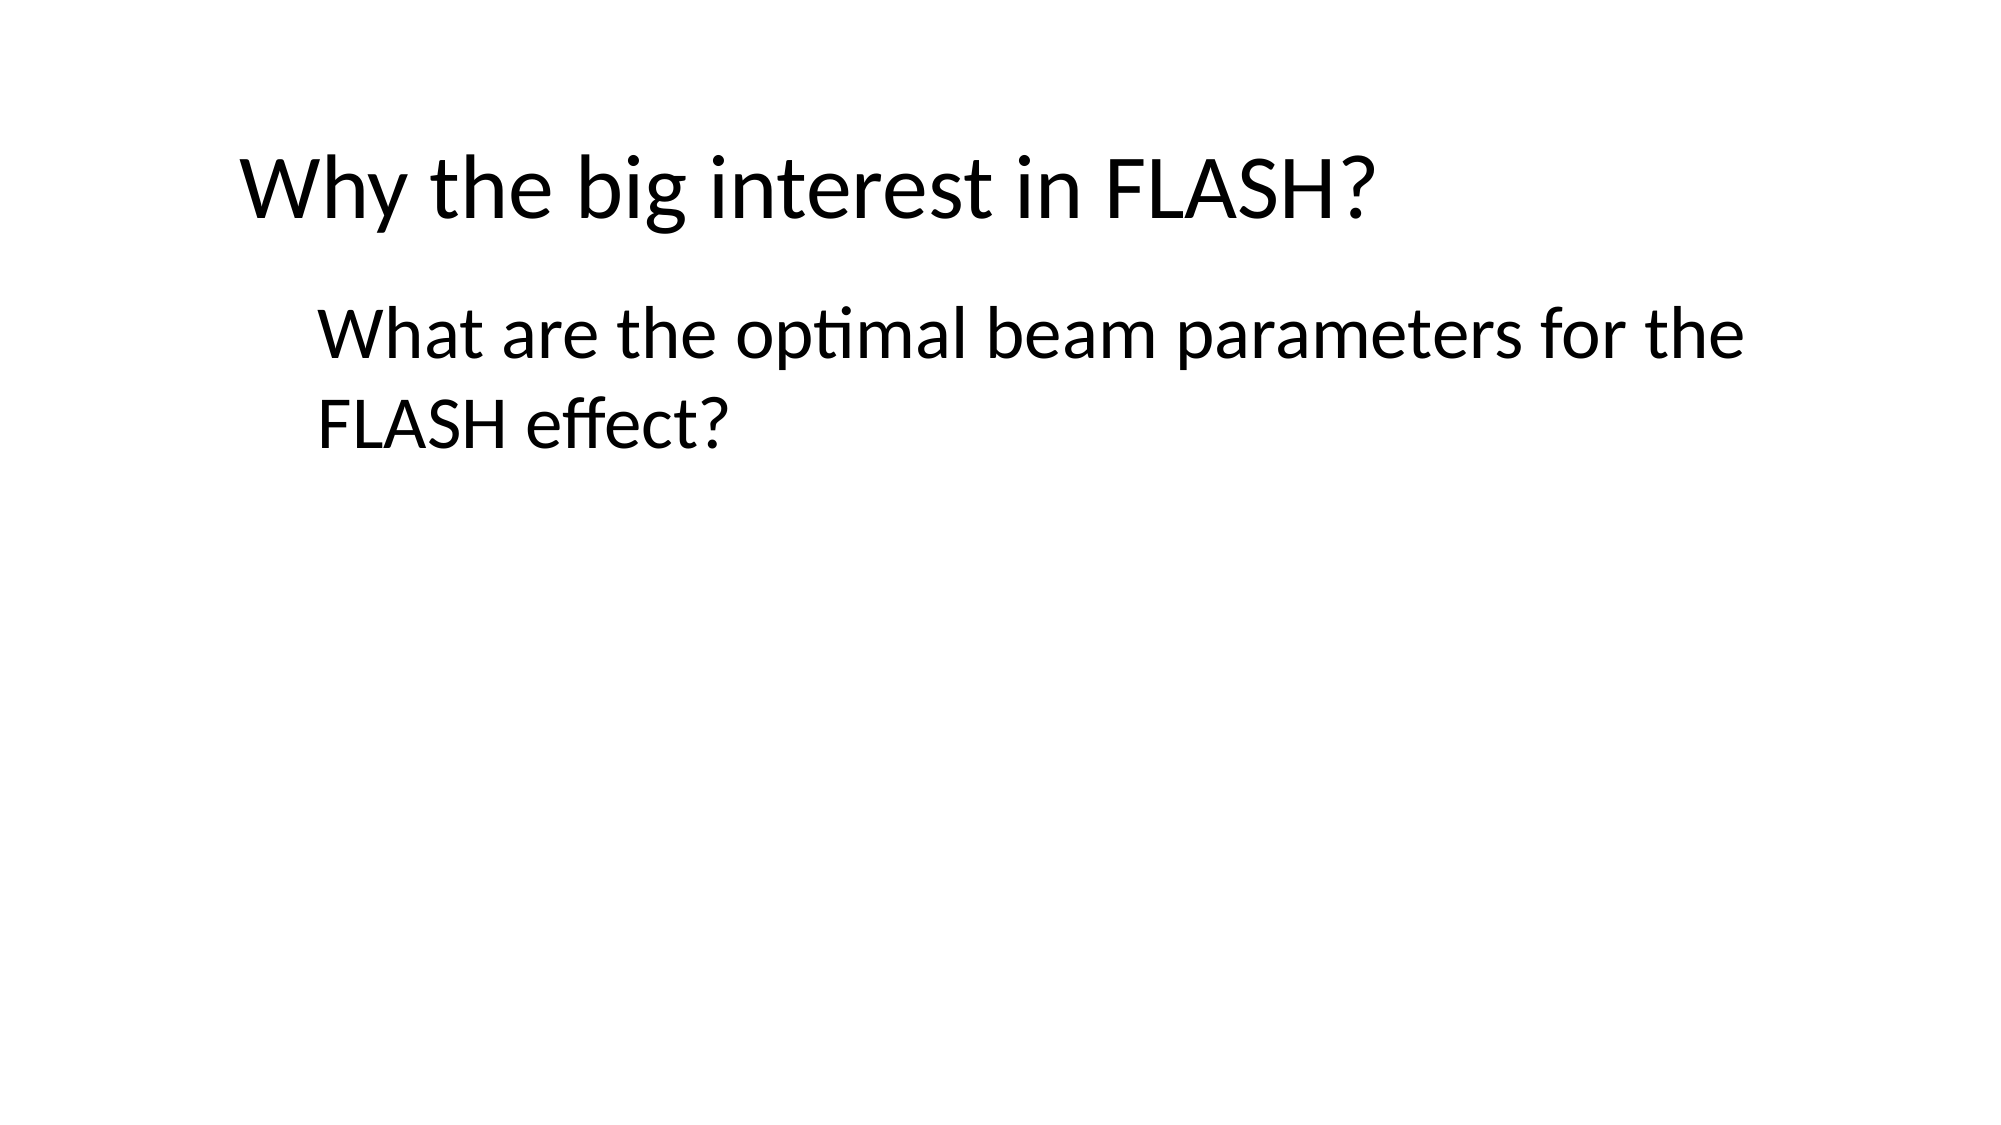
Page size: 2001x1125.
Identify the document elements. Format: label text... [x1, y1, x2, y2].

text_box What are the optimal beam parameters for the FLASH effect? [303, 276, 1953, 472]
text_box Why the big interest in FLASH? [225, 119, 1657, 245]
